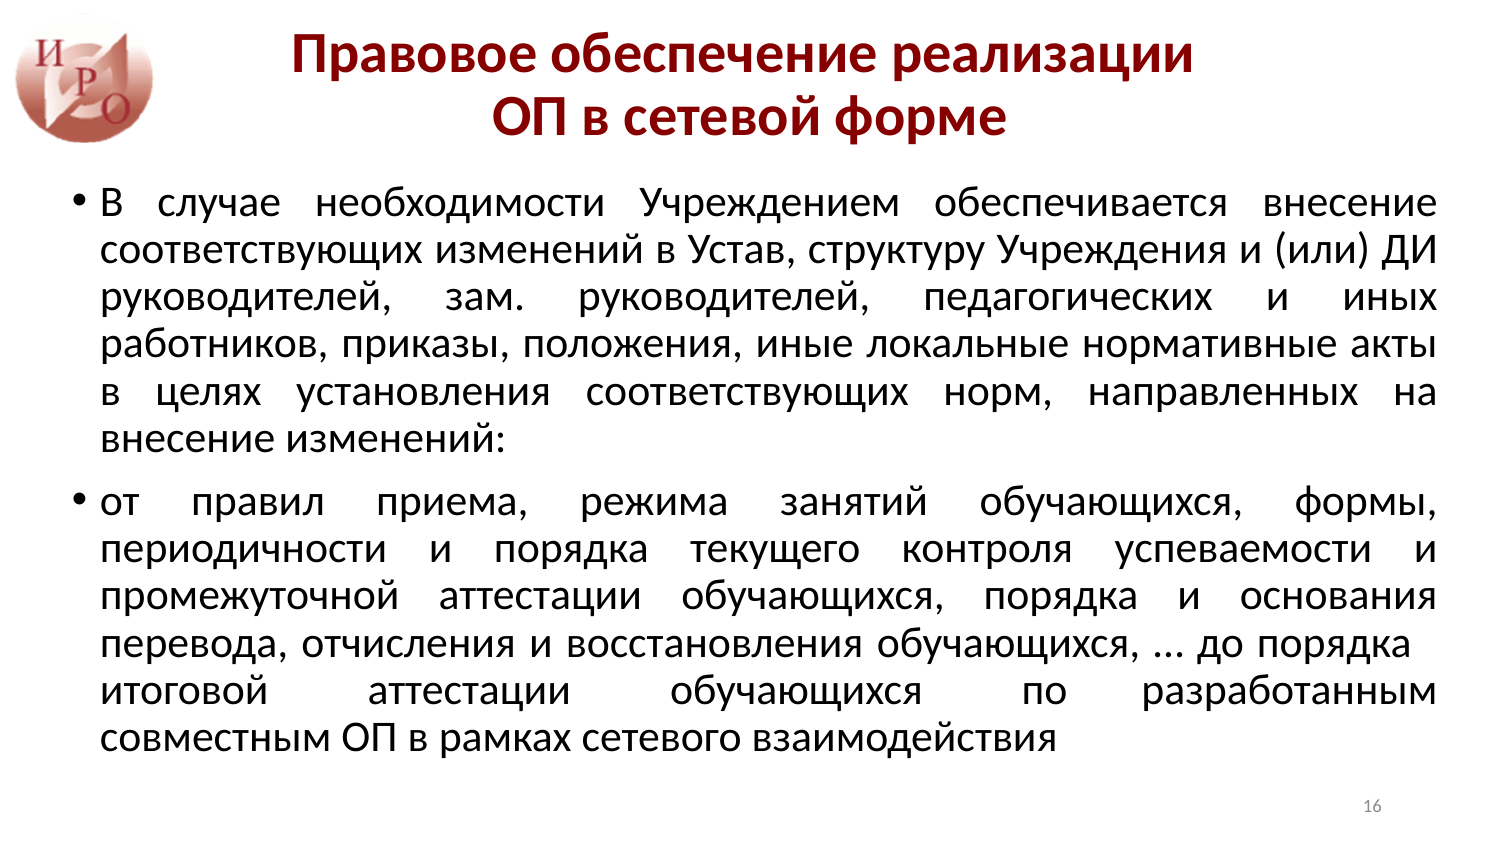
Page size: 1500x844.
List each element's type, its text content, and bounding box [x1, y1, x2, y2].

list В случае необходимости Учреждением обеспечивается внесение соответствующих изменений в Устав, структуру Учреждения и (или) ДИ руководителей, зам. руководителей, педагогических и иных работников, приказы, положения, иные локальные нормативные акты в целях установления соответствующих норм, направленных на внесение изменений: от правил приема, режима занятий обучающихся, формы, периодичности и порядка текущего контроля успеваемости и промежуточной аттестации обучающихся, порядка и основания перевода, отчисления и восстановления обучающихся, … до порядка итоговой аттестации обучающихся по разработанным совместным ОП в рамках сетевого взаимодействия [56, 170, 1453, 760]
title Правовое обеспечение реализации ОП в сетевой форме [103, 45, 1397, 170]
picture [0, 0, 167, 157]
slide_number 16 [1059, 782, 1397, 828]
